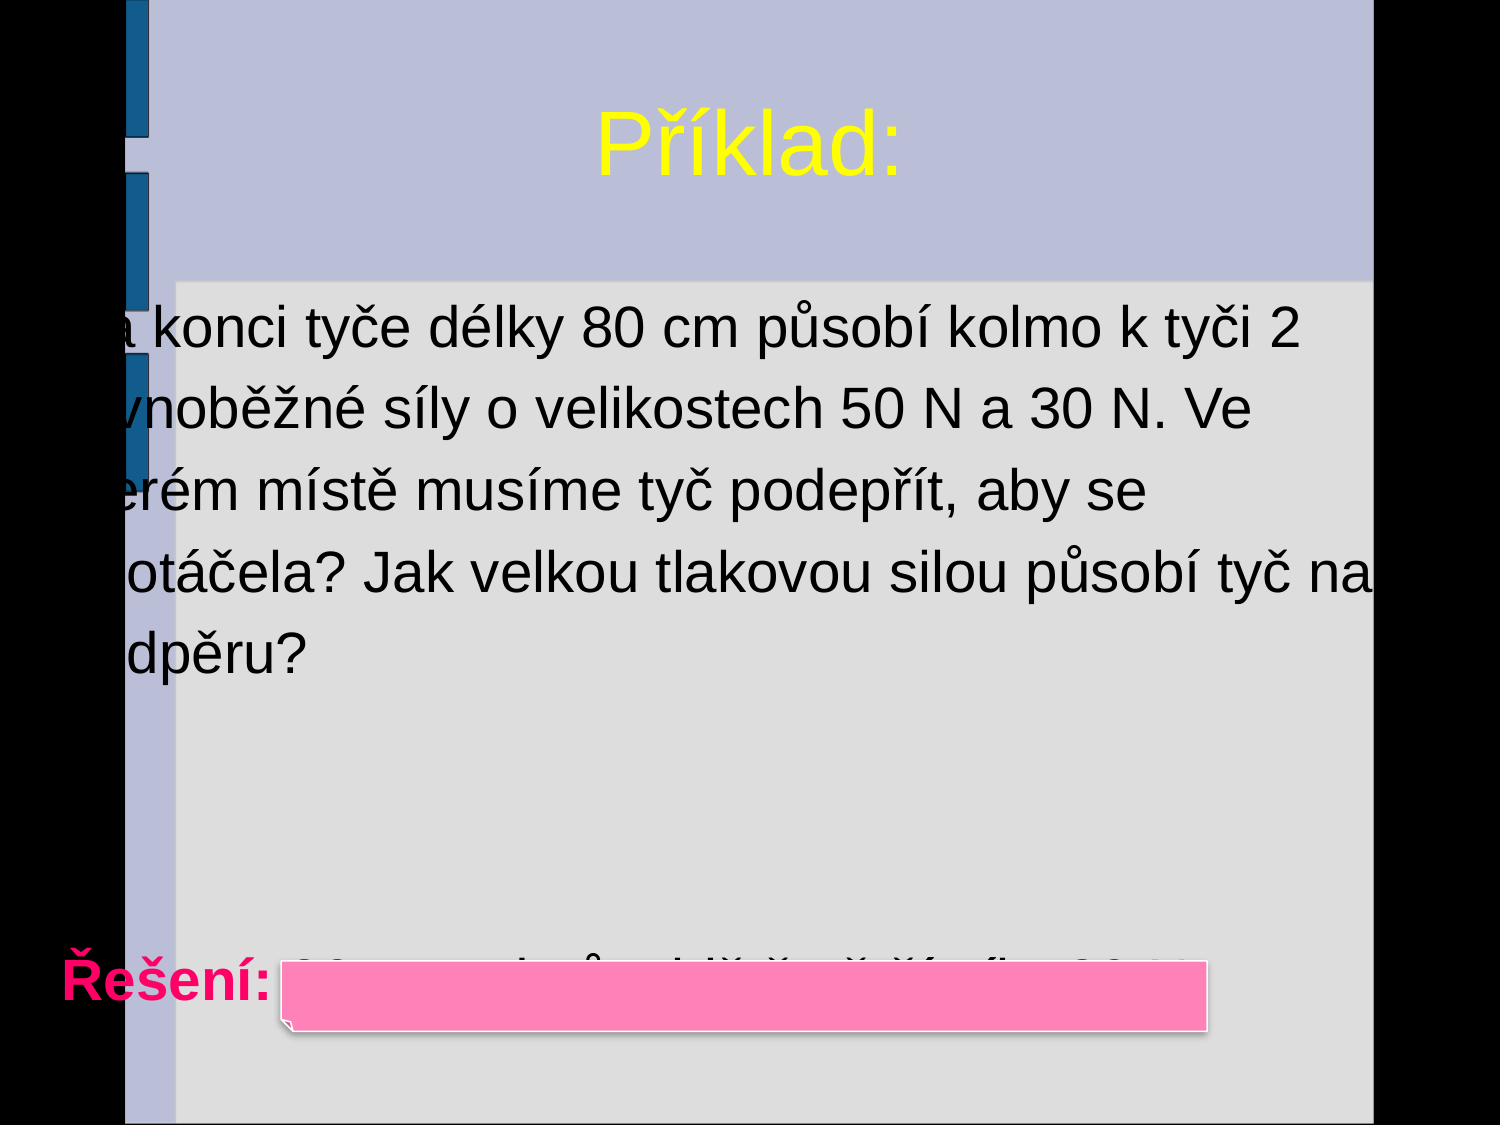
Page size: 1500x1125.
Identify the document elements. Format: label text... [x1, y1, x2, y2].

list Na konci tyče délky 80 cm působí kolmo k tyči 2 rovnoběžné síly o velikostech 50 N a 30 N. Ve kterém místě musíme tyč podepřít, aby se neotáčela? Jak velkou tlakovou silou působí tyč na podpěru? Řešení: 30 cm od působiště větší síly, 80 N [46, 280, 1430, 1024]
picture [0, 0, 1500, 1125]
slide_number 12 [1074, 1024, 1426, 1103]
title Příklad: [74, 44, 1426, 233]
text_box [280, 960, 1208, 1033]
